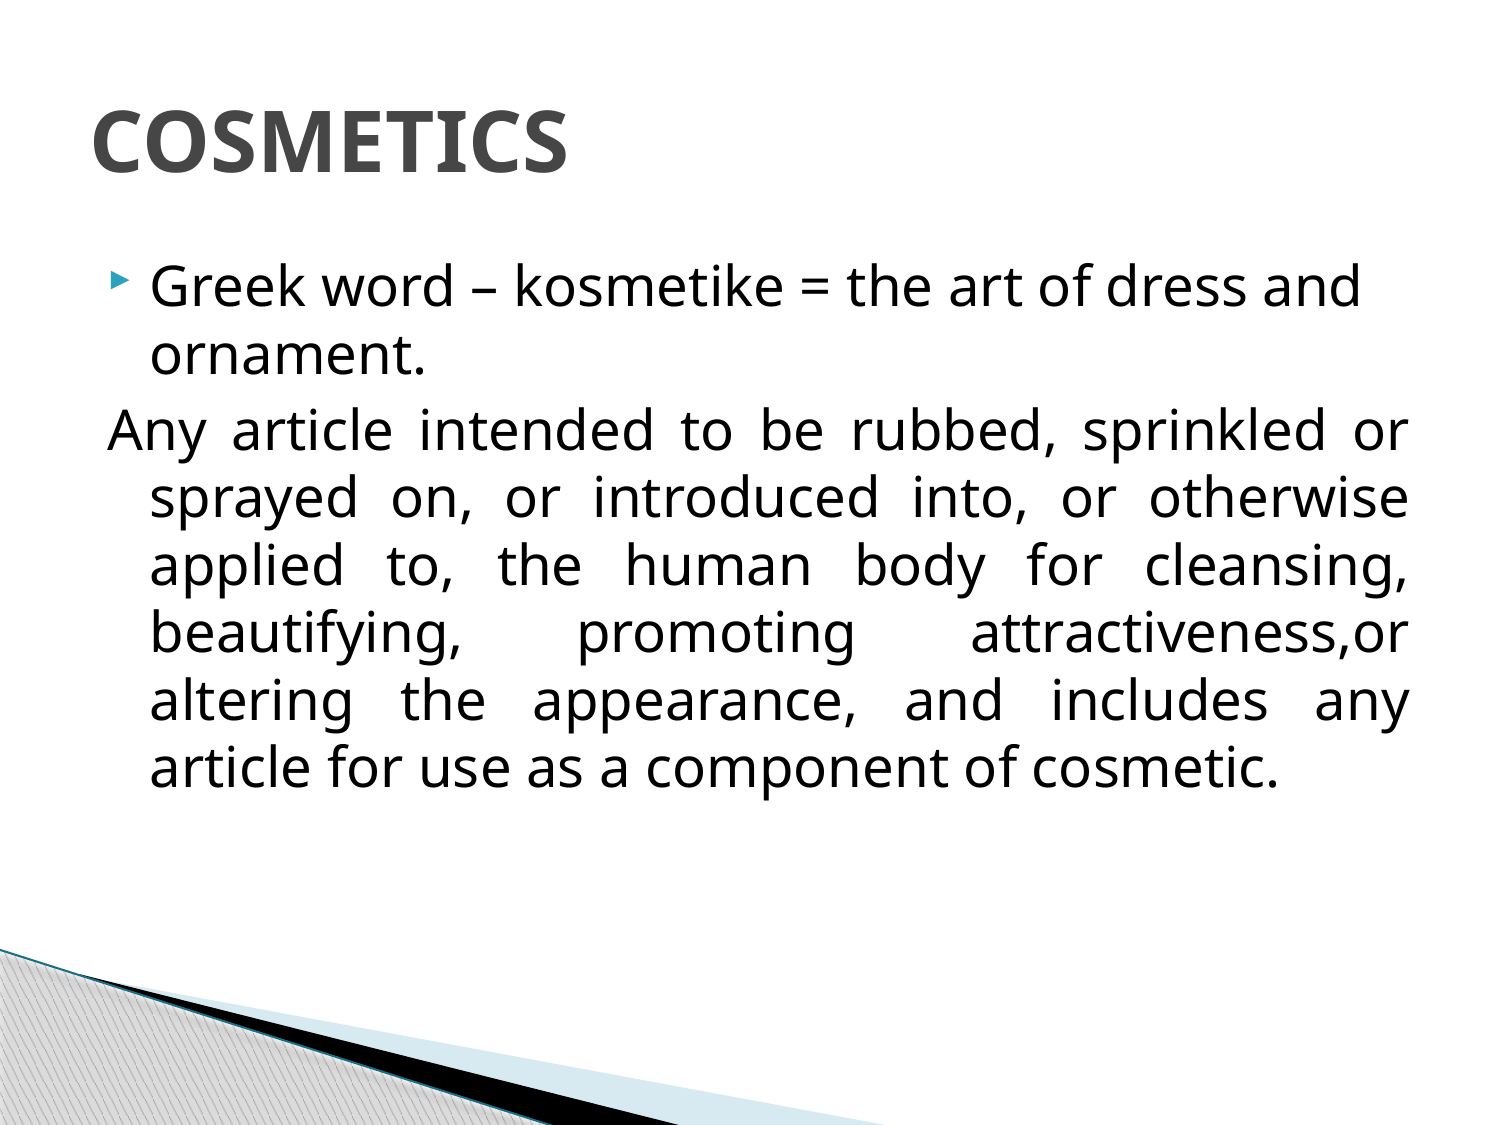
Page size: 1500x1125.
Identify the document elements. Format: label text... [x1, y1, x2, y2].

list Greek word – kosmetike = the art of dress and ornament. Any article intended to be rubbed, sprinkled or sprayed on, or introduced into, or otherwise applied to, the human body for cleansing, beautifying, promoting attractiveness,or altering the appearance, and includes any article for use as a component of cosmetic. [75, 243, 1425, 986]
title COSMETICS [75, 45, 1425, 233]
